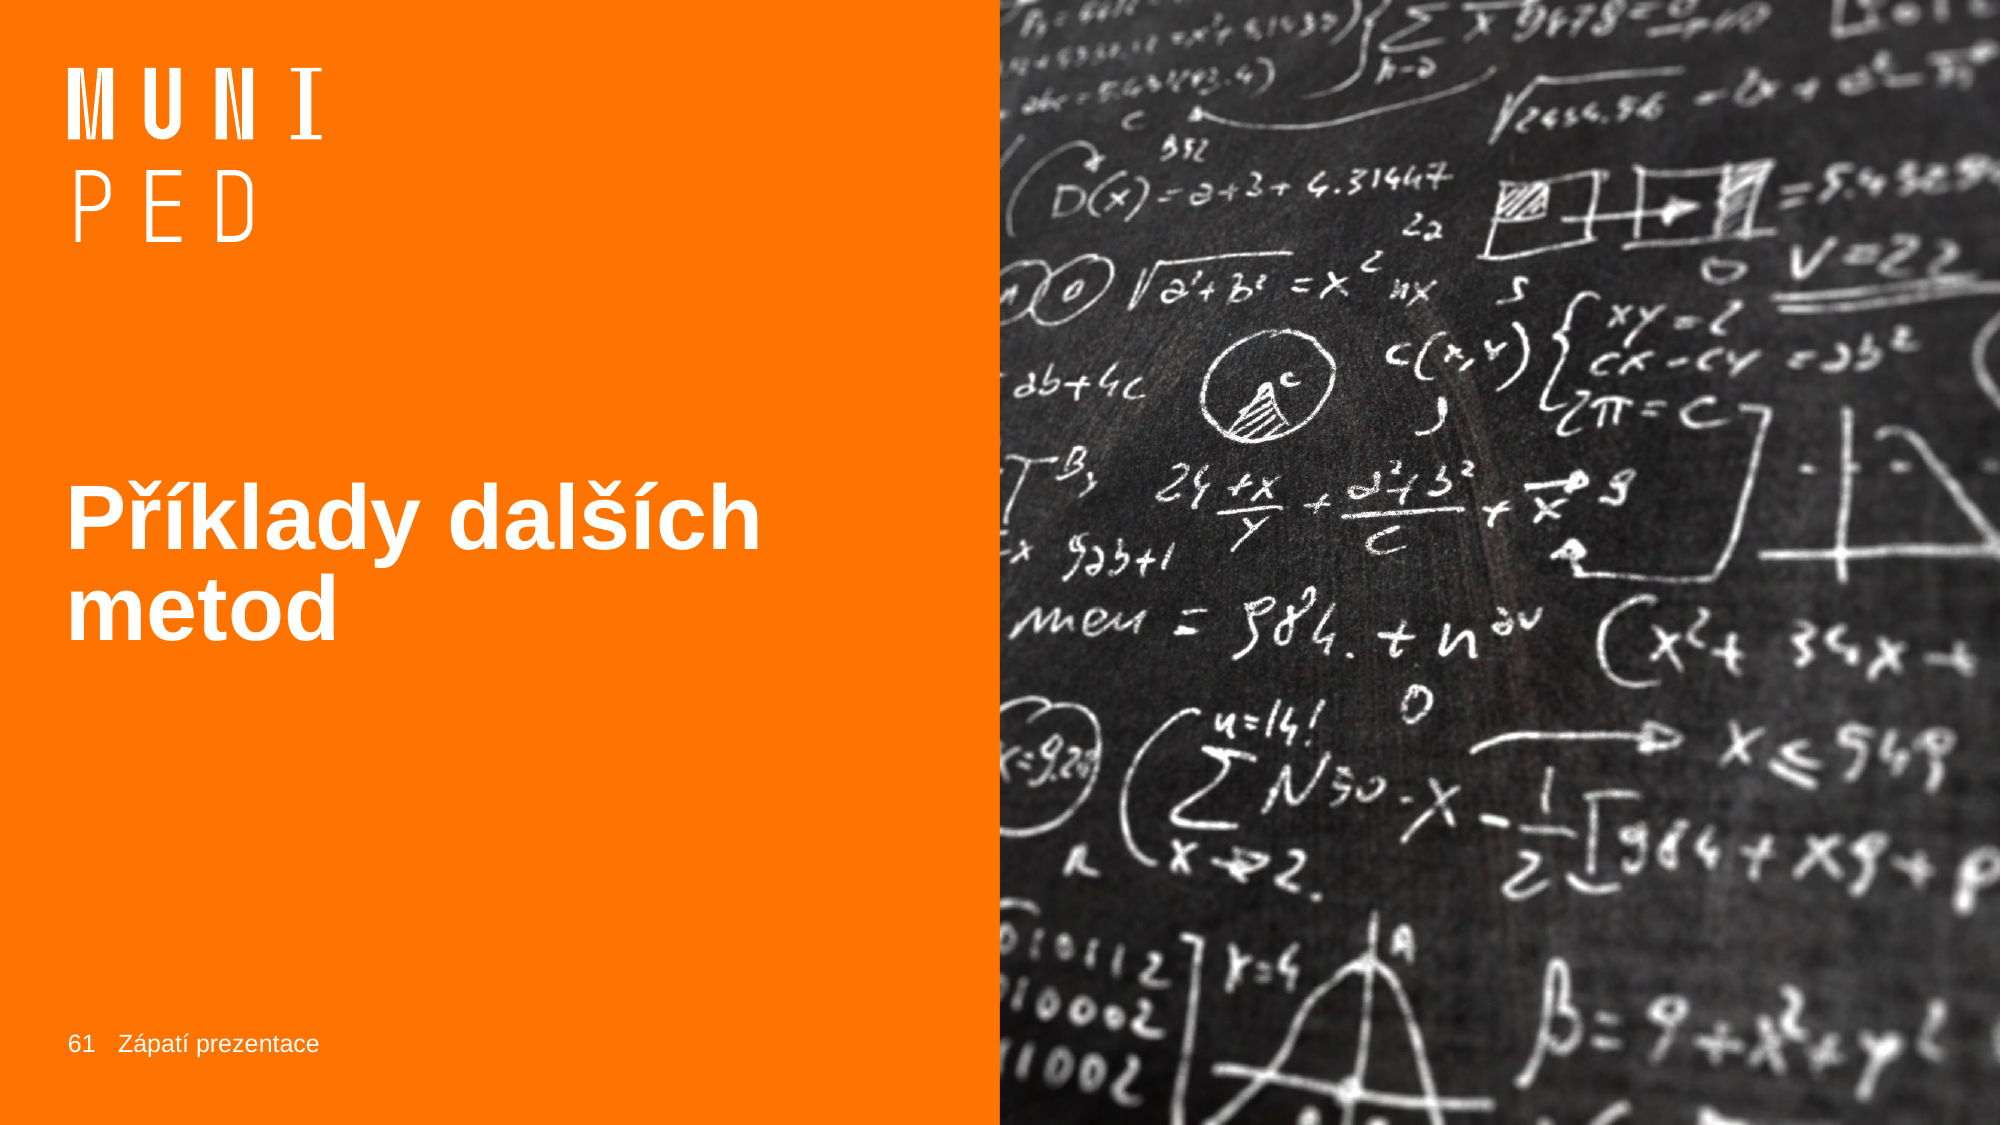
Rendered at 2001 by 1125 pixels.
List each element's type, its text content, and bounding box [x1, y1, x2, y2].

footer Zápatí prezentace [118, 1021, 926, 1063]
picture [999, 0, 2000, 1125]
slide_number 61 [67, 1021, 110, 1063]
title Příklady dalších metod [65, 475, 926, 668]
